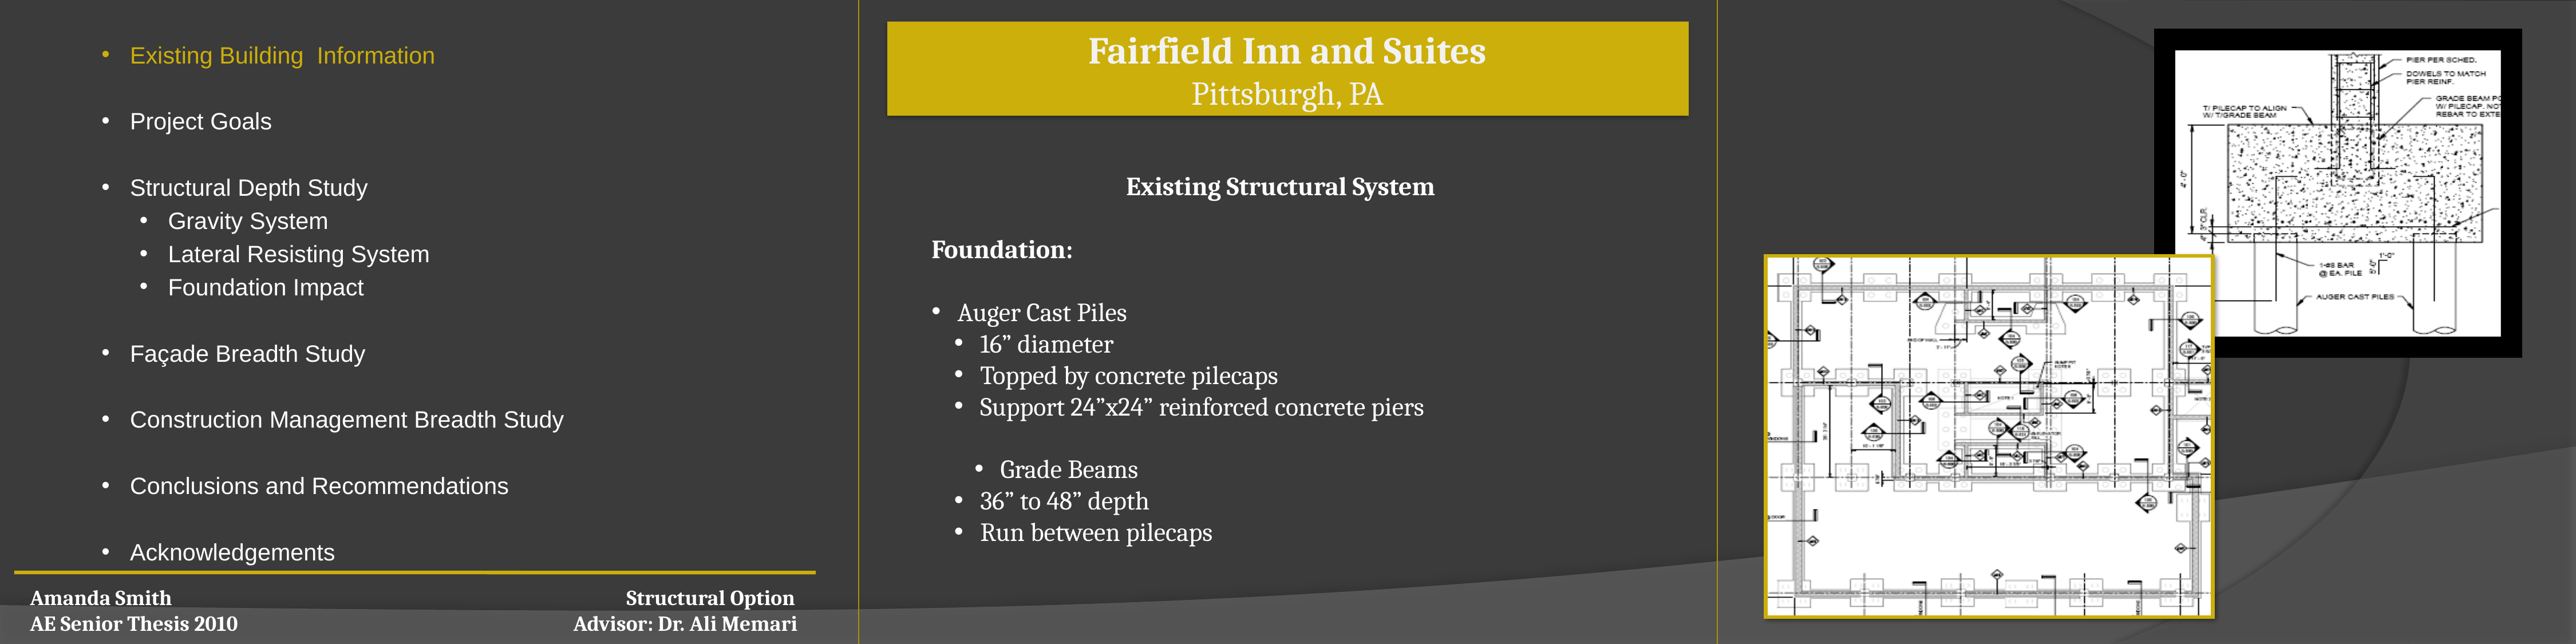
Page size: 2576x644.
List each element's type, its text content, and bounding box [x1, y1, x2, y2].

text_box Amanda Smith Structural Option AE Senior Thesis 2010 Advisor: Dr. Ali Memari [21, 579, 816, 640]
picture [1767, 257, 2211, 616]
picture [2175, 50, 2501, 337]
text_box Existing Structural System Foundation: Auger Cast Piles 16” diameter Topped by concrete pilecaps Support 24”x24” reinforced concrete piers Grade Beams 36” to 48” depth Run between pilecaps [923, 164, 1639, 583]
text_box Fairfield Inn and Suites Pittsburgh, PA [886, 21, 1690, 117]
text_box Existing Building Information Project Goals Structural Depth Study Gravity System Lateral Resisting System Foundation Impact Façade Breadth Study Construction Management Breadth Study Conclusions and Recommendations Acknowledgements [93, 35, 766, 567]
